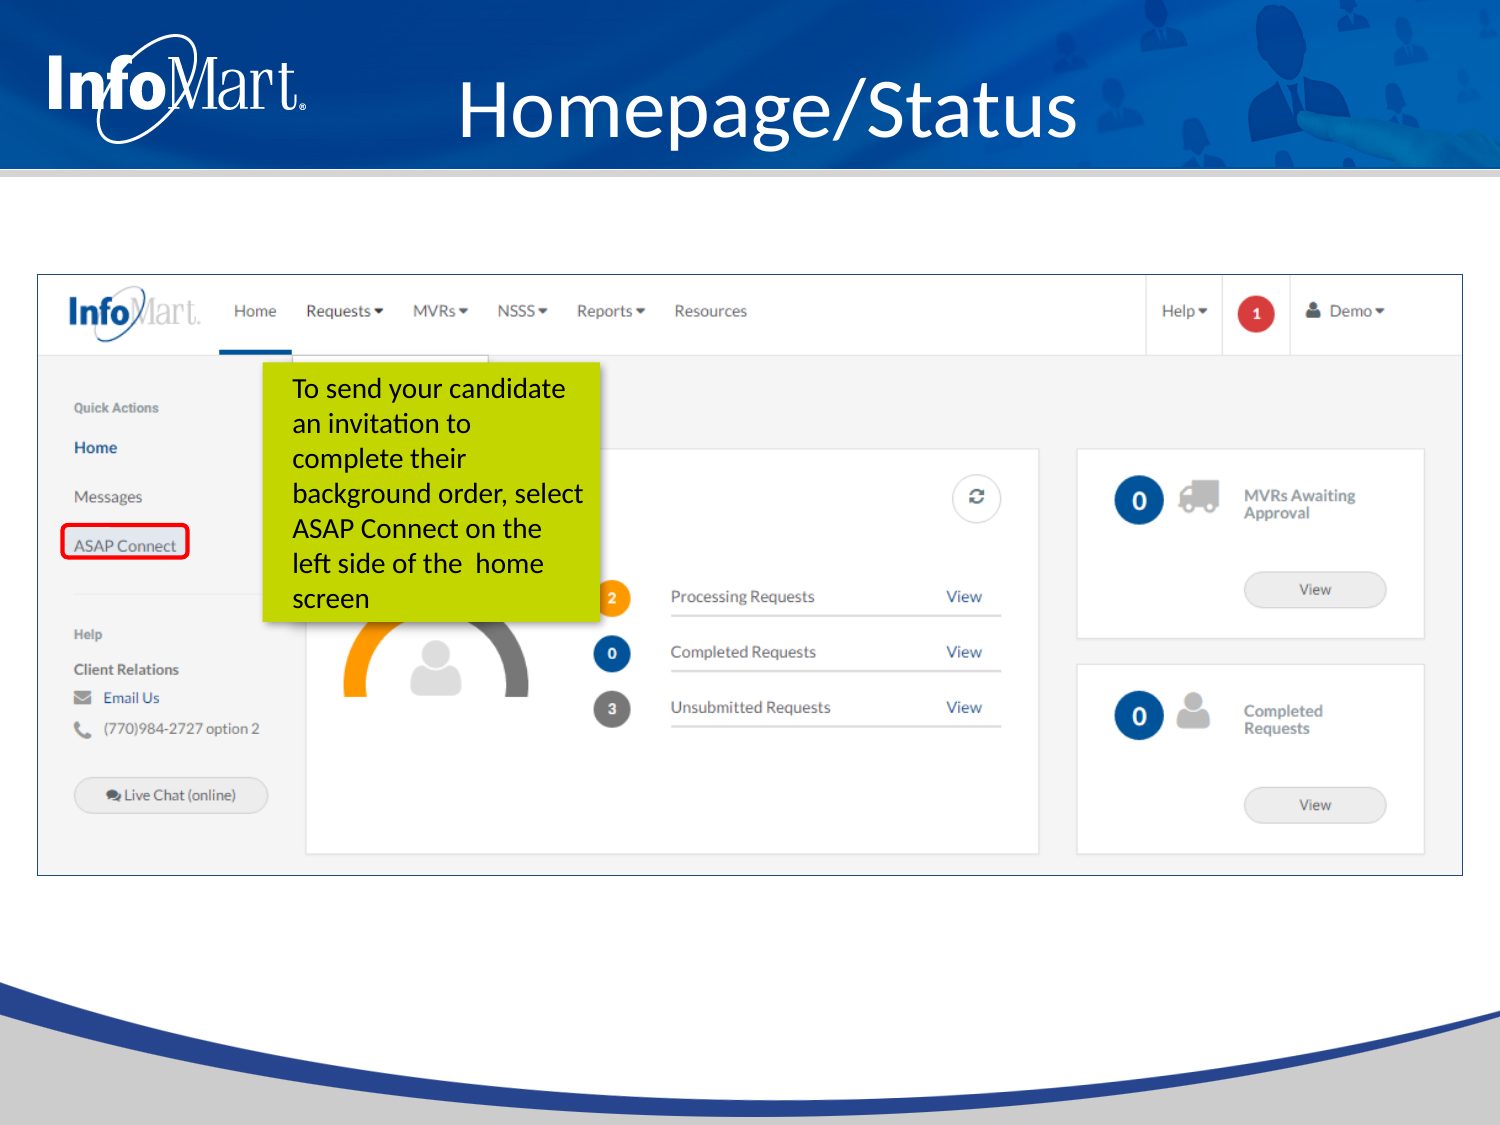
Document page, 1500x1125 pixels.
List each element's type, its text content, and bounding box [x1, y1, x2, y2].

title Homepage/Status [324, 45, 1213, 163]
picture [0, 0, 1500, 1125]
